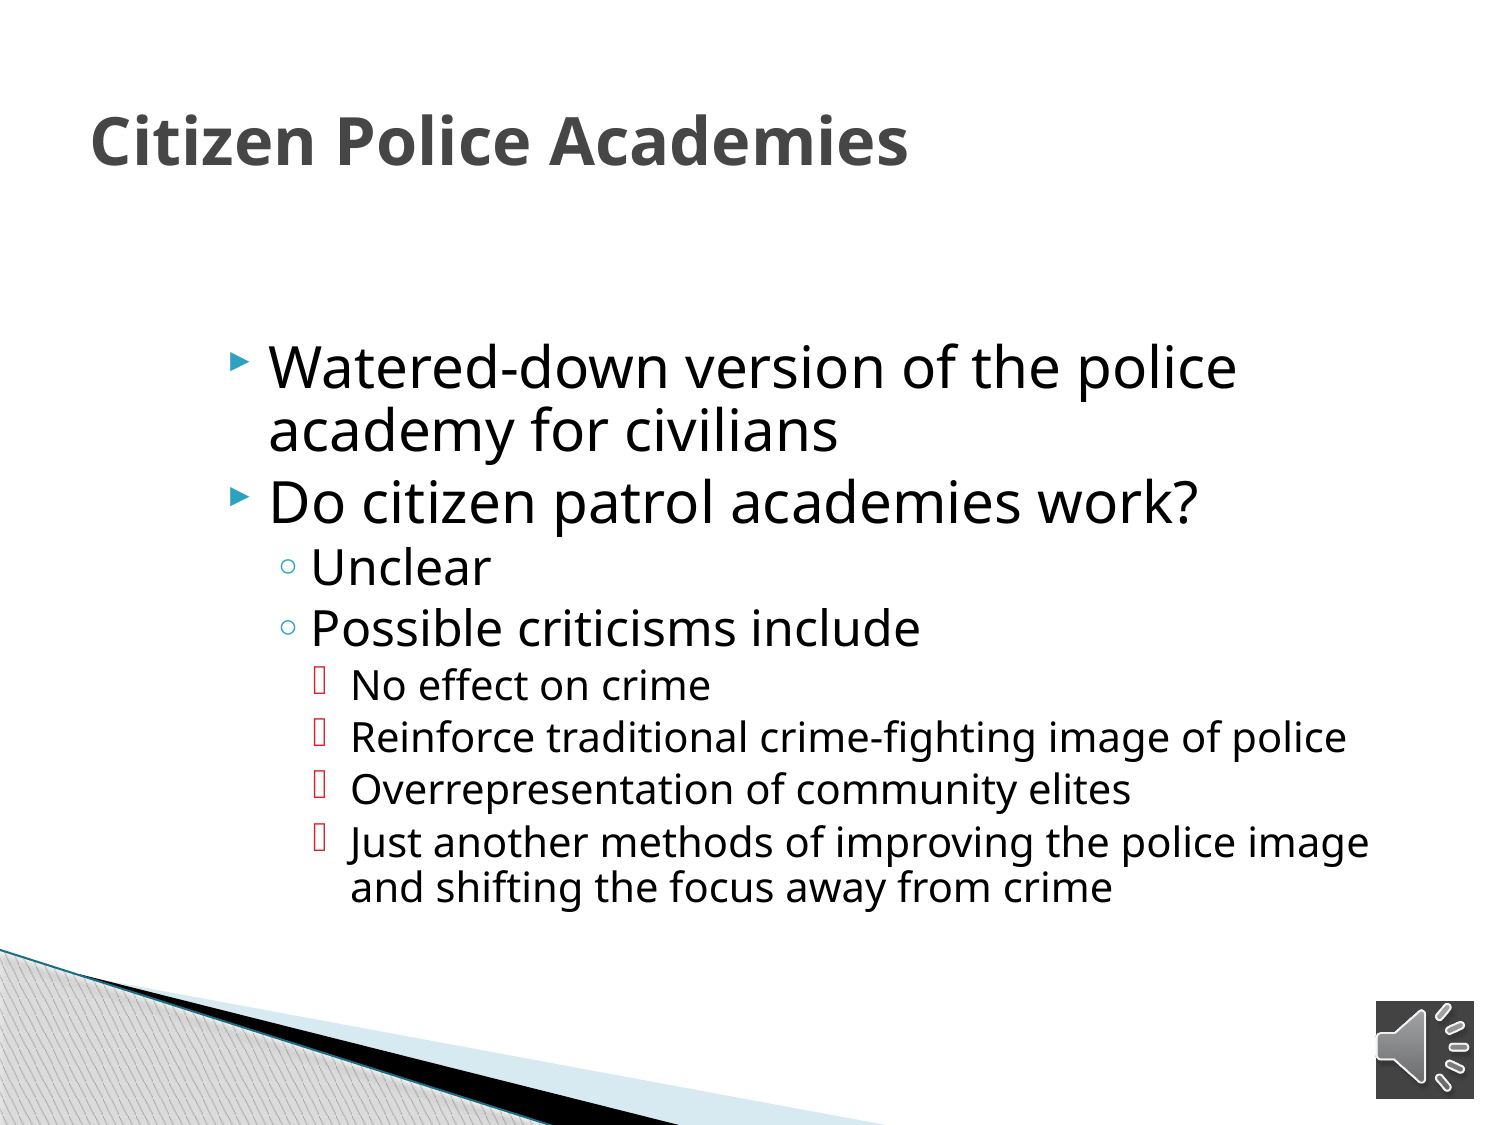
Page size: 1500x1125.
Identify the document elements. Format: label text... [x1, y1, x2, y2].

list Watered-down version of the police academy for civilians Do citizen patrol academies work? Unclear Possible criticisms include No effect on crime Reinforce traditional crime-fighting image of police Overrepresentation of community elites Just another methods of improving the police image and shifting the focus away from crime [193, 331, 1469, 975]
title Citizen Police Academies [75, 45, 1425, 233]
picture [1374, 999, 1476, 1101]
